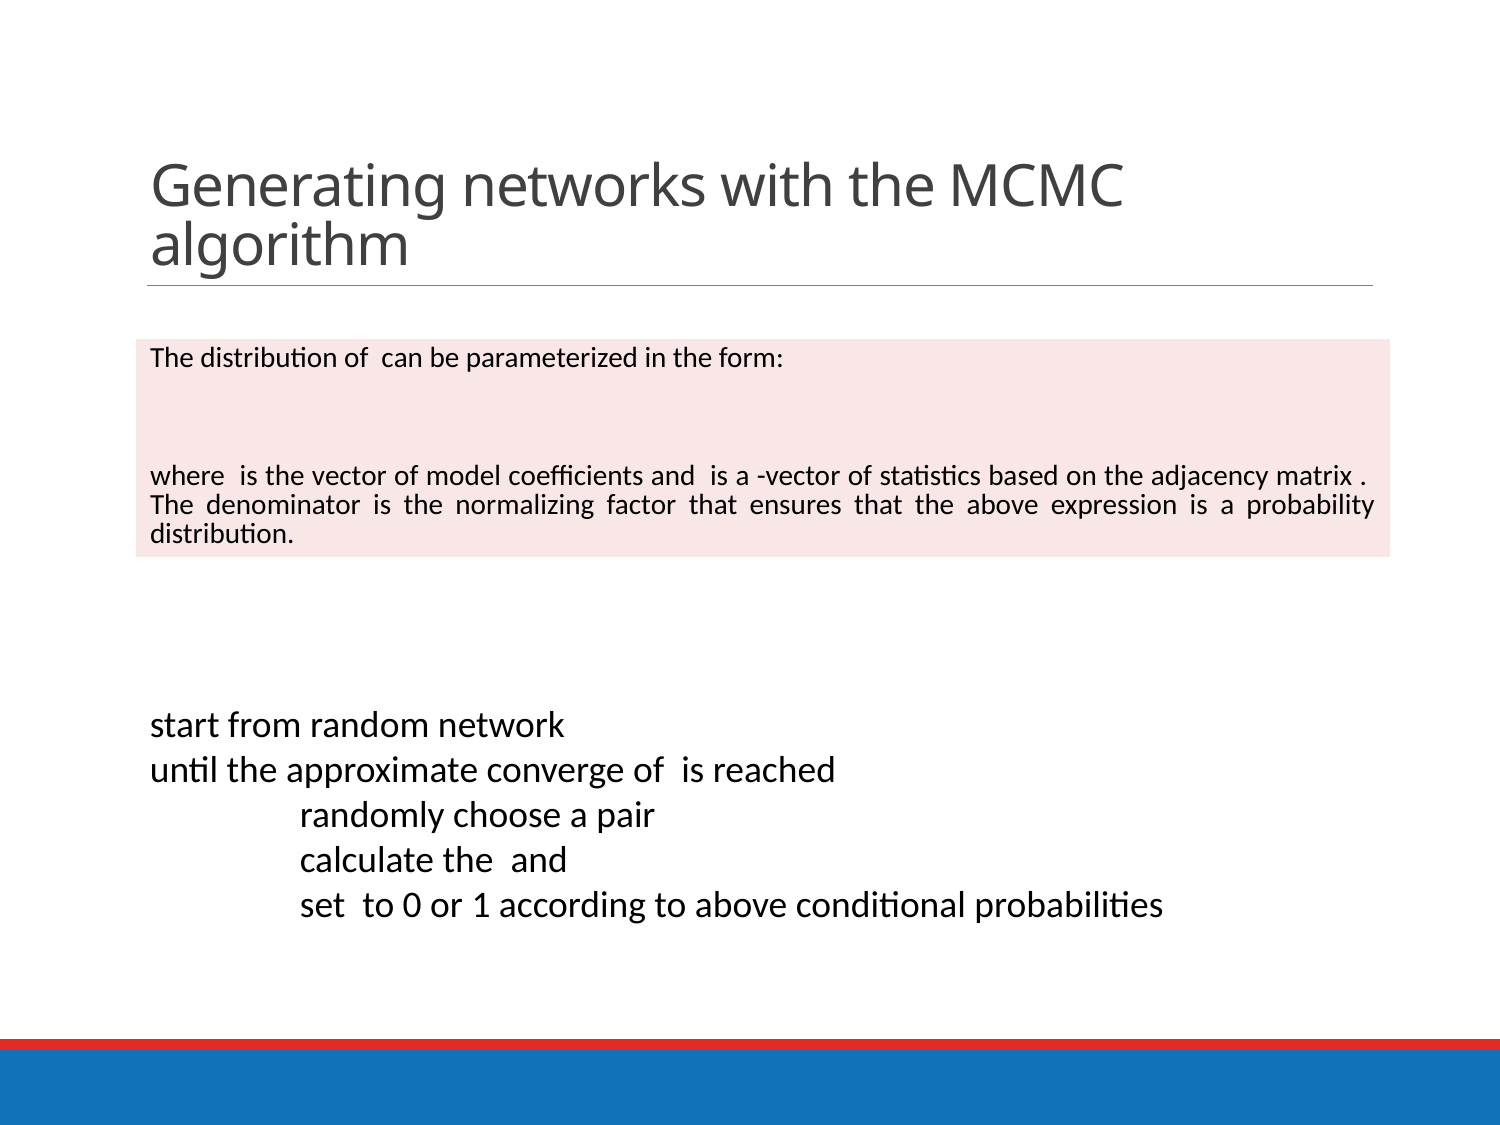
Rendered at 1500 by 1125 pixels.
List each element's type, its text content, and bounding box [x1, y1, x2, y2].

title Generating networks with the MCMC algorithm [135, 47, 1373, 285]
